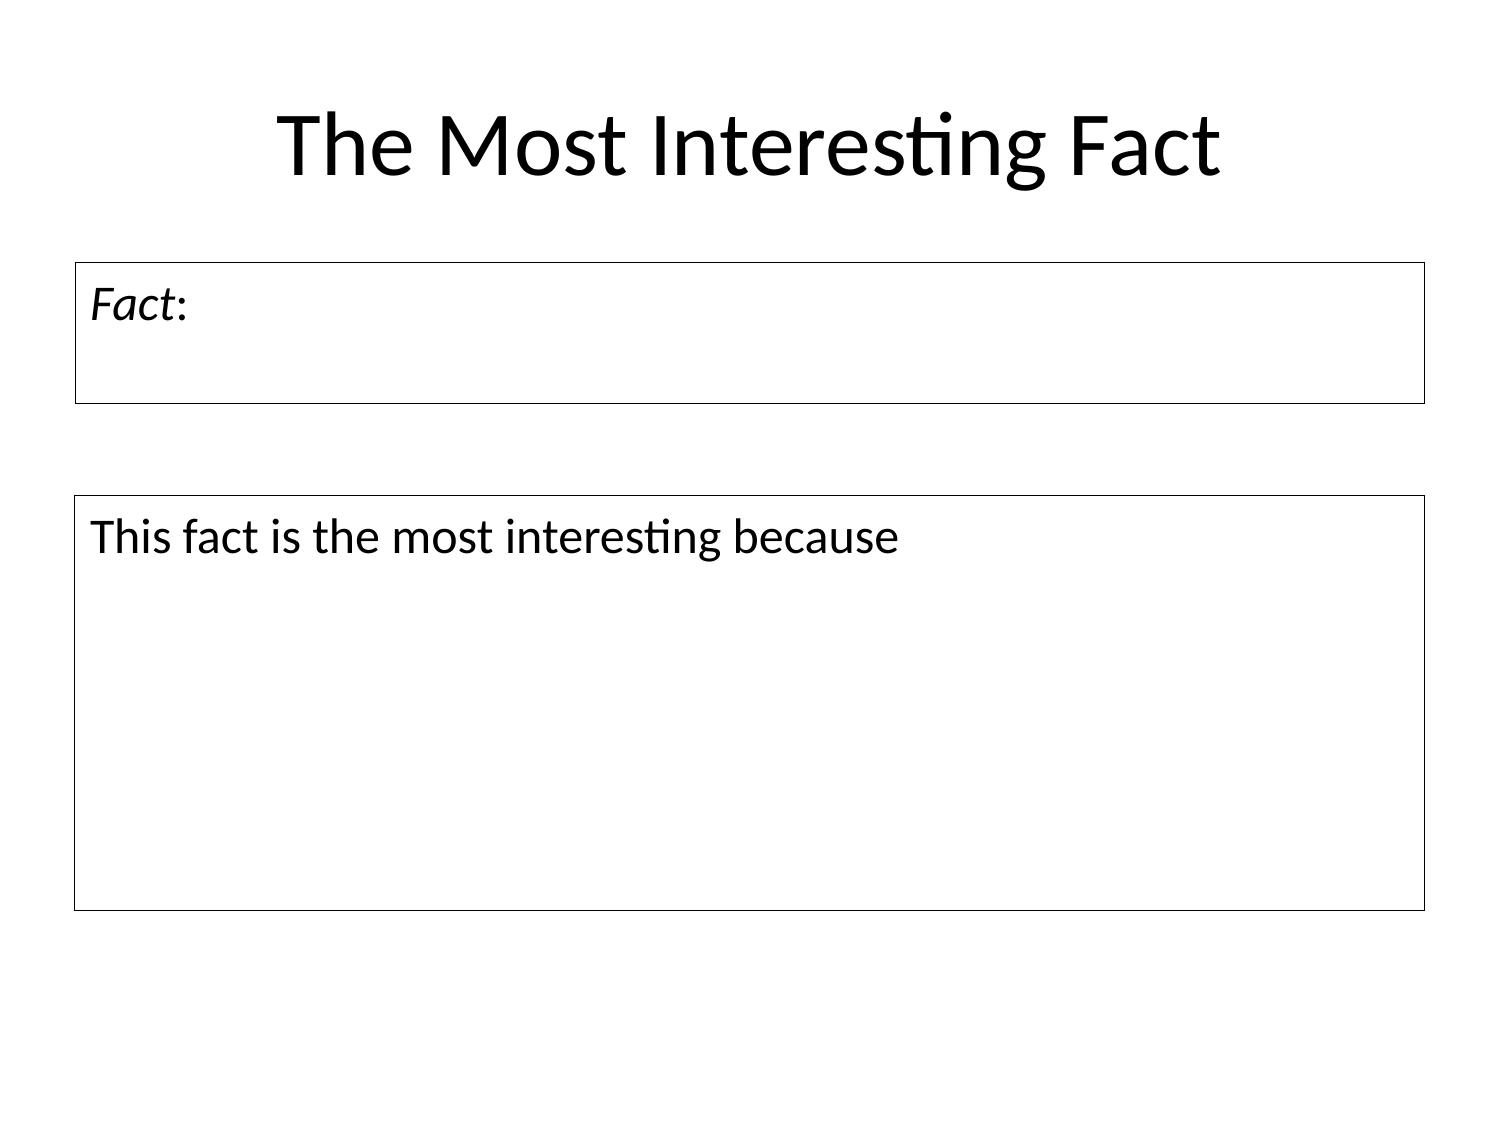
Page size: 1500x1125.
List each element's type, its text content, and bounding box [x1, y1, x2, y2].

title The Most Interesting Fact [75, 45, 1425, 233]
text_box This fact is the most interesting because [74, 495, 1425, 911]
list Fact: [75, 262, 1425, 404]
